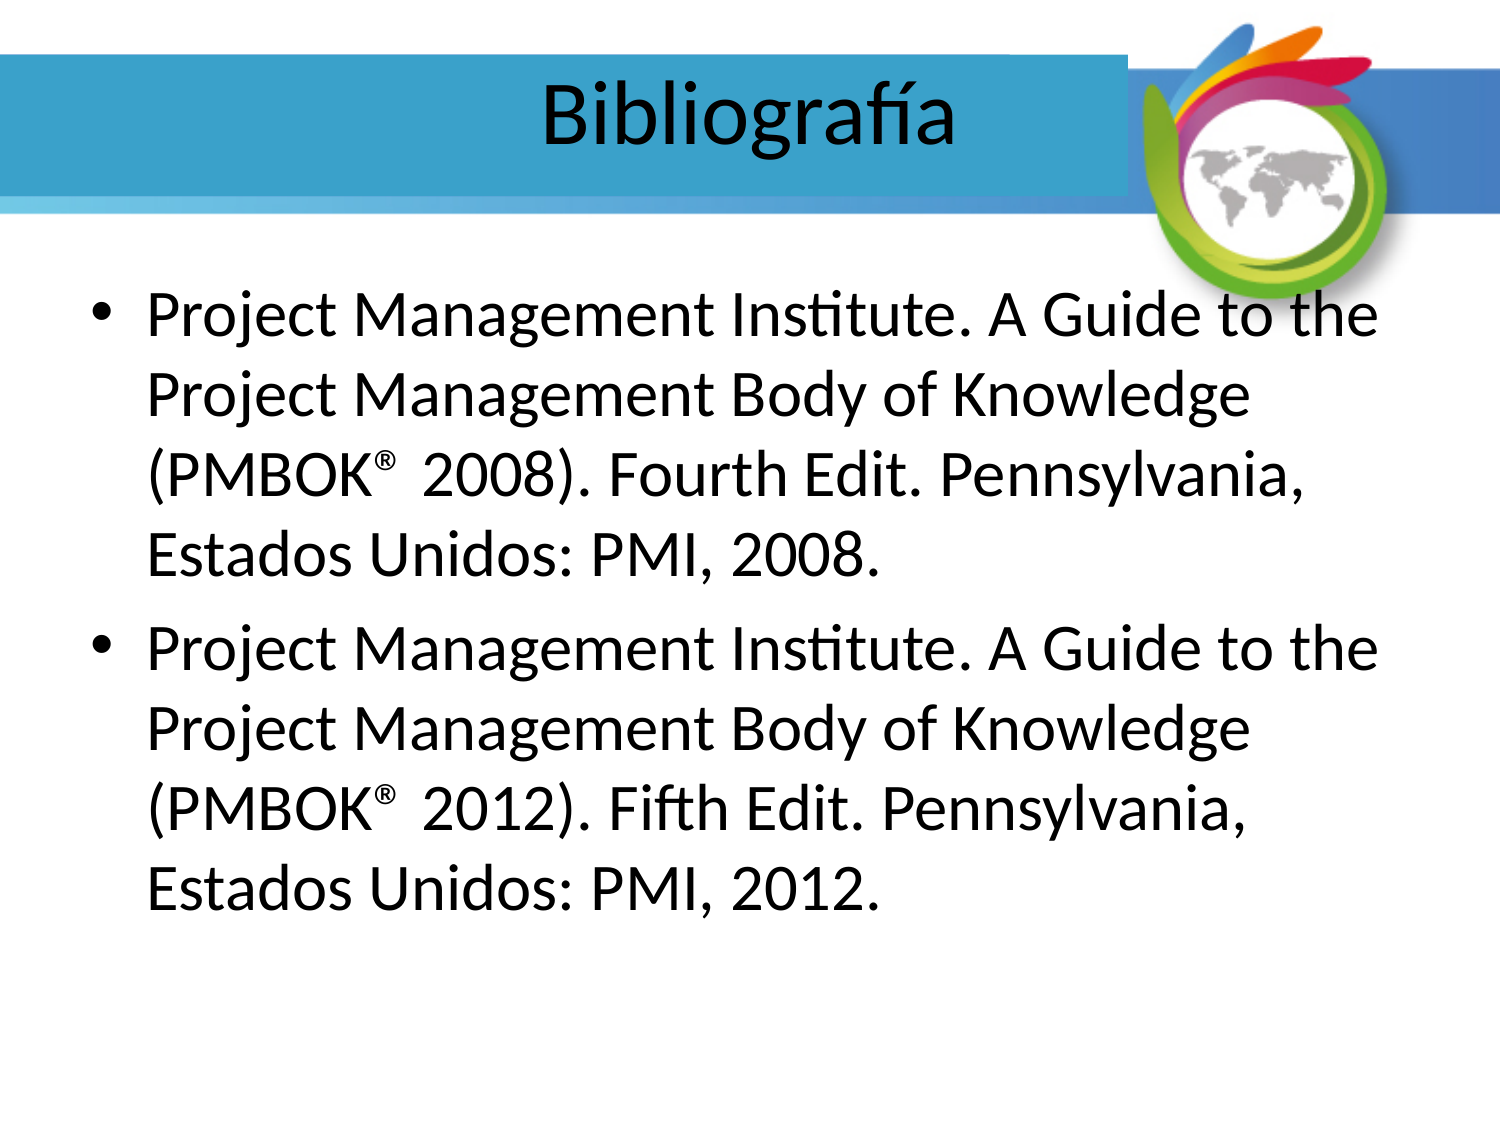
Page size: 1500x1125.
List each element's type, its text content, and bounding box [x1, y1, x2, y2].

title Bibliografía [75, 45, 1425, 233]
list Project Management Institute. A Guide to the Project Management Body of Knowledge (PMBOK® 2008). Fourth Edit. Pennsylvania, Estados Unidos: PMI, 2008. Project Management Institute. A Guide to the Project Management Body of Knowledge (PMBOK® 2012). Fifth Edit. Pennsylvania, Estados Unidos: PMI, 2012. [75, 262, 1425, 1005]
picture [0, 0, 1500, 1125]
